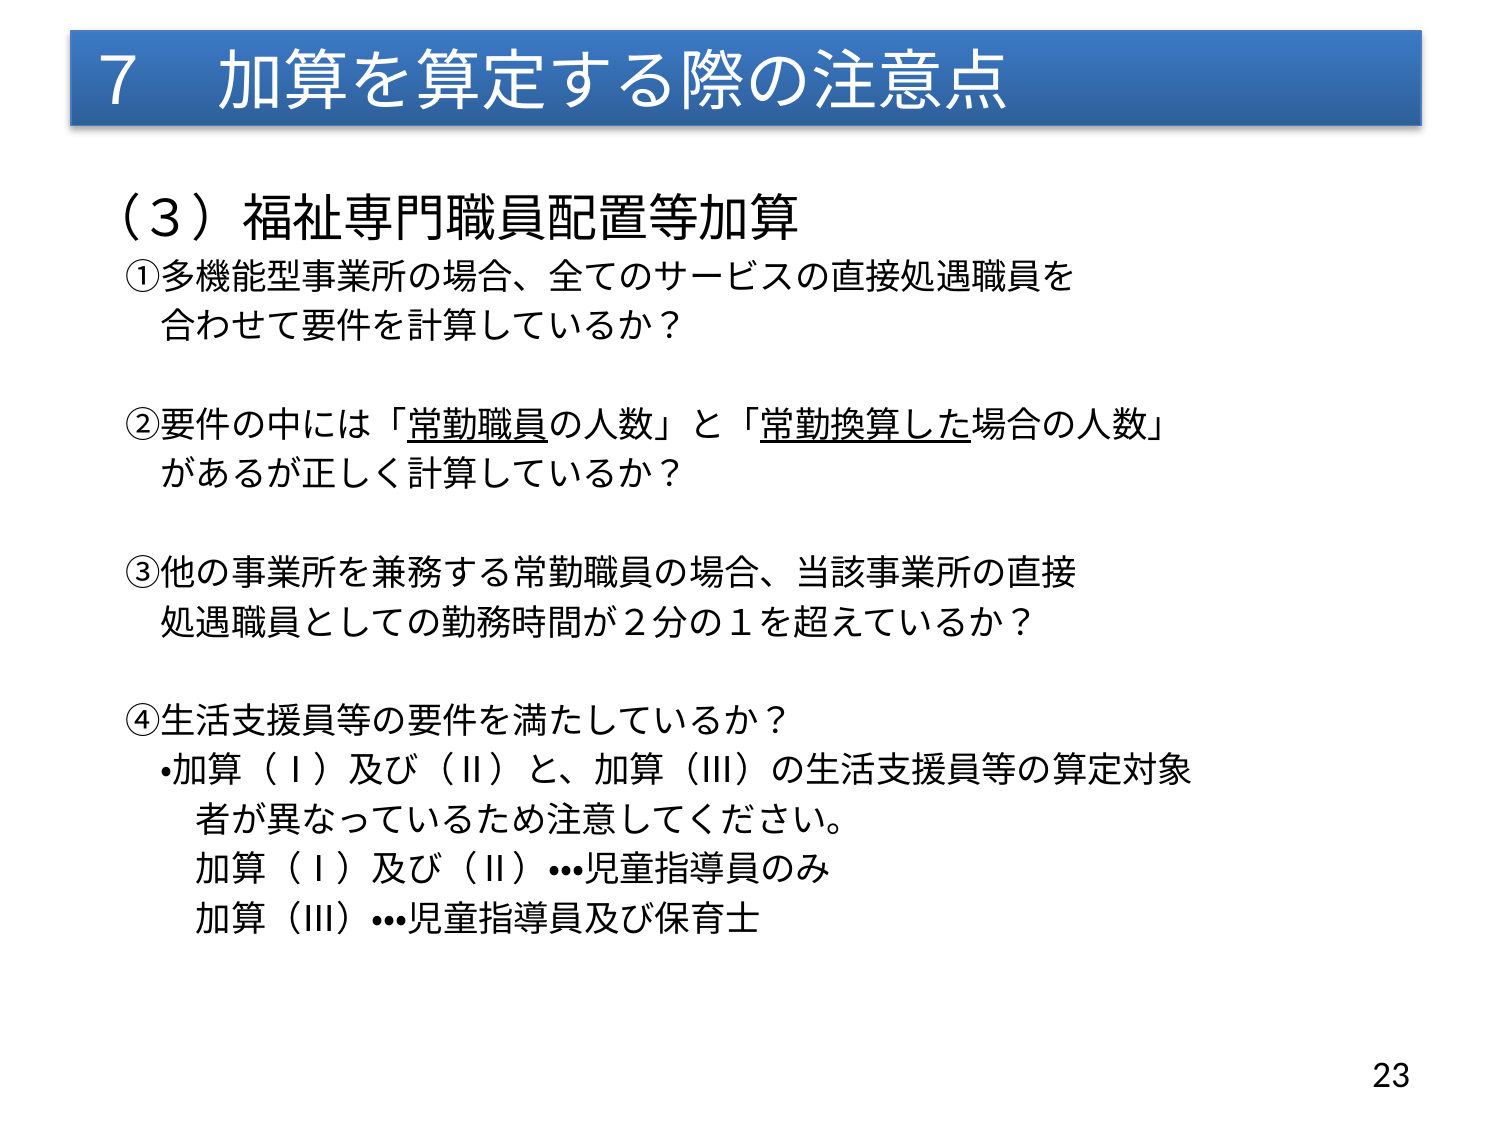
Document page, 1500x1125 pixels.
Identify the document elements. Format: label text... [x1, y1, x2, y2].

slide_number 23 [1074, 1042, 1425, 1103]
title ７ 加算を算定する際の注意点 [70, 30, 1422, 126]
list （３）福祉専門職員配置等加算 ①多機能型事業所の場合、全てのサービスの直接処遇職員を 合わせて要件を計算しているか？ ②要件の中には「常勤職員の人数」と「常勤換算した場合の人数」 があるが正しく計算しているか？ ③他の事業所を兼務する常勤職員の場合、当該事業所の直接 処遇職員としての勤務時間が２分の１を超えているか？ ④生活支援員等の要件を満たしているか？ ・加算（Ⅰ）及び（Ⅱ）と、加算（Ⅲ）の生活支援員等の算定対象 者が異なっているため注意してください。 加算（Ⅰ）及び（Ⅱ）・・・児童指導員のみ 加算（Ⅲ）・・・児童指導員及び保育士 [75, 178, 1425, 1006]
